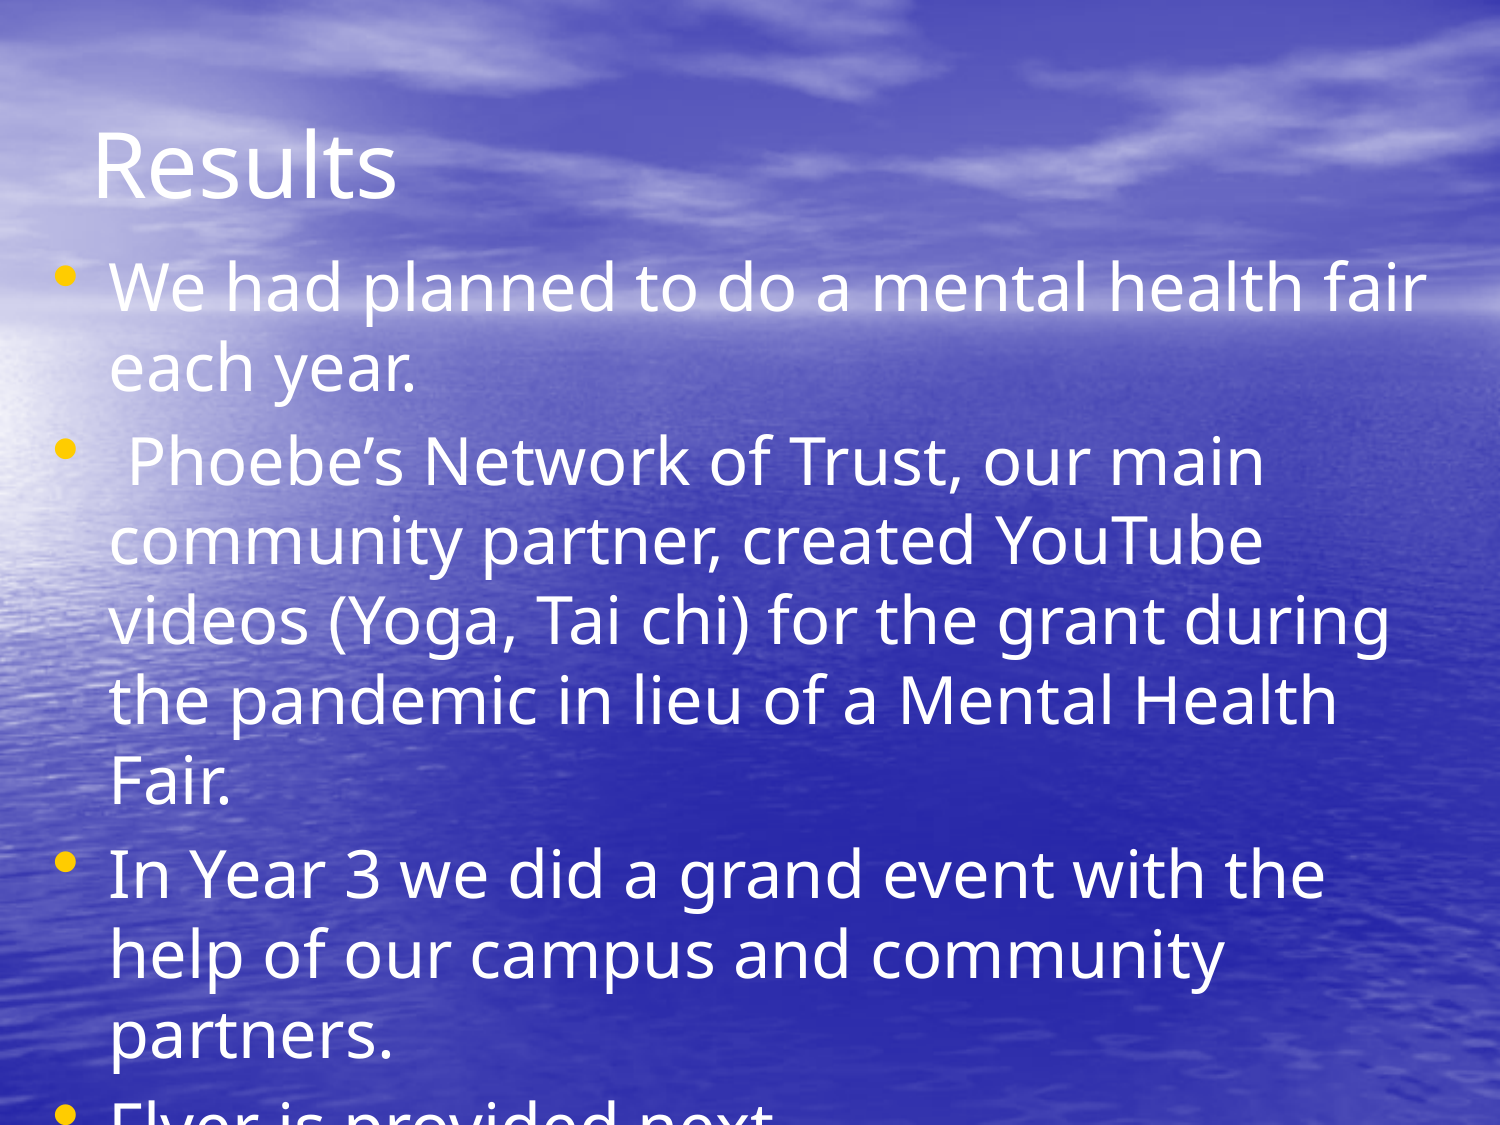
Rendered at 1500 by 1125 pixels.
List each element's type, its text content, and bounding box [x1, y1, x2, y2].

list We had planned to do a mental health fair each year. Phoebe’s Network of Trust, our main community partner, created YouTube videos (Yoga, Tai chi) for the grant during the pandemic in lieu of a Mental Health Fair. In Year 3 we did a grand event with the help of our campus and community partners. Flyer is provided next. [37, 237, 1463, 1026]
title Results [74, 47, 1426, 237]
